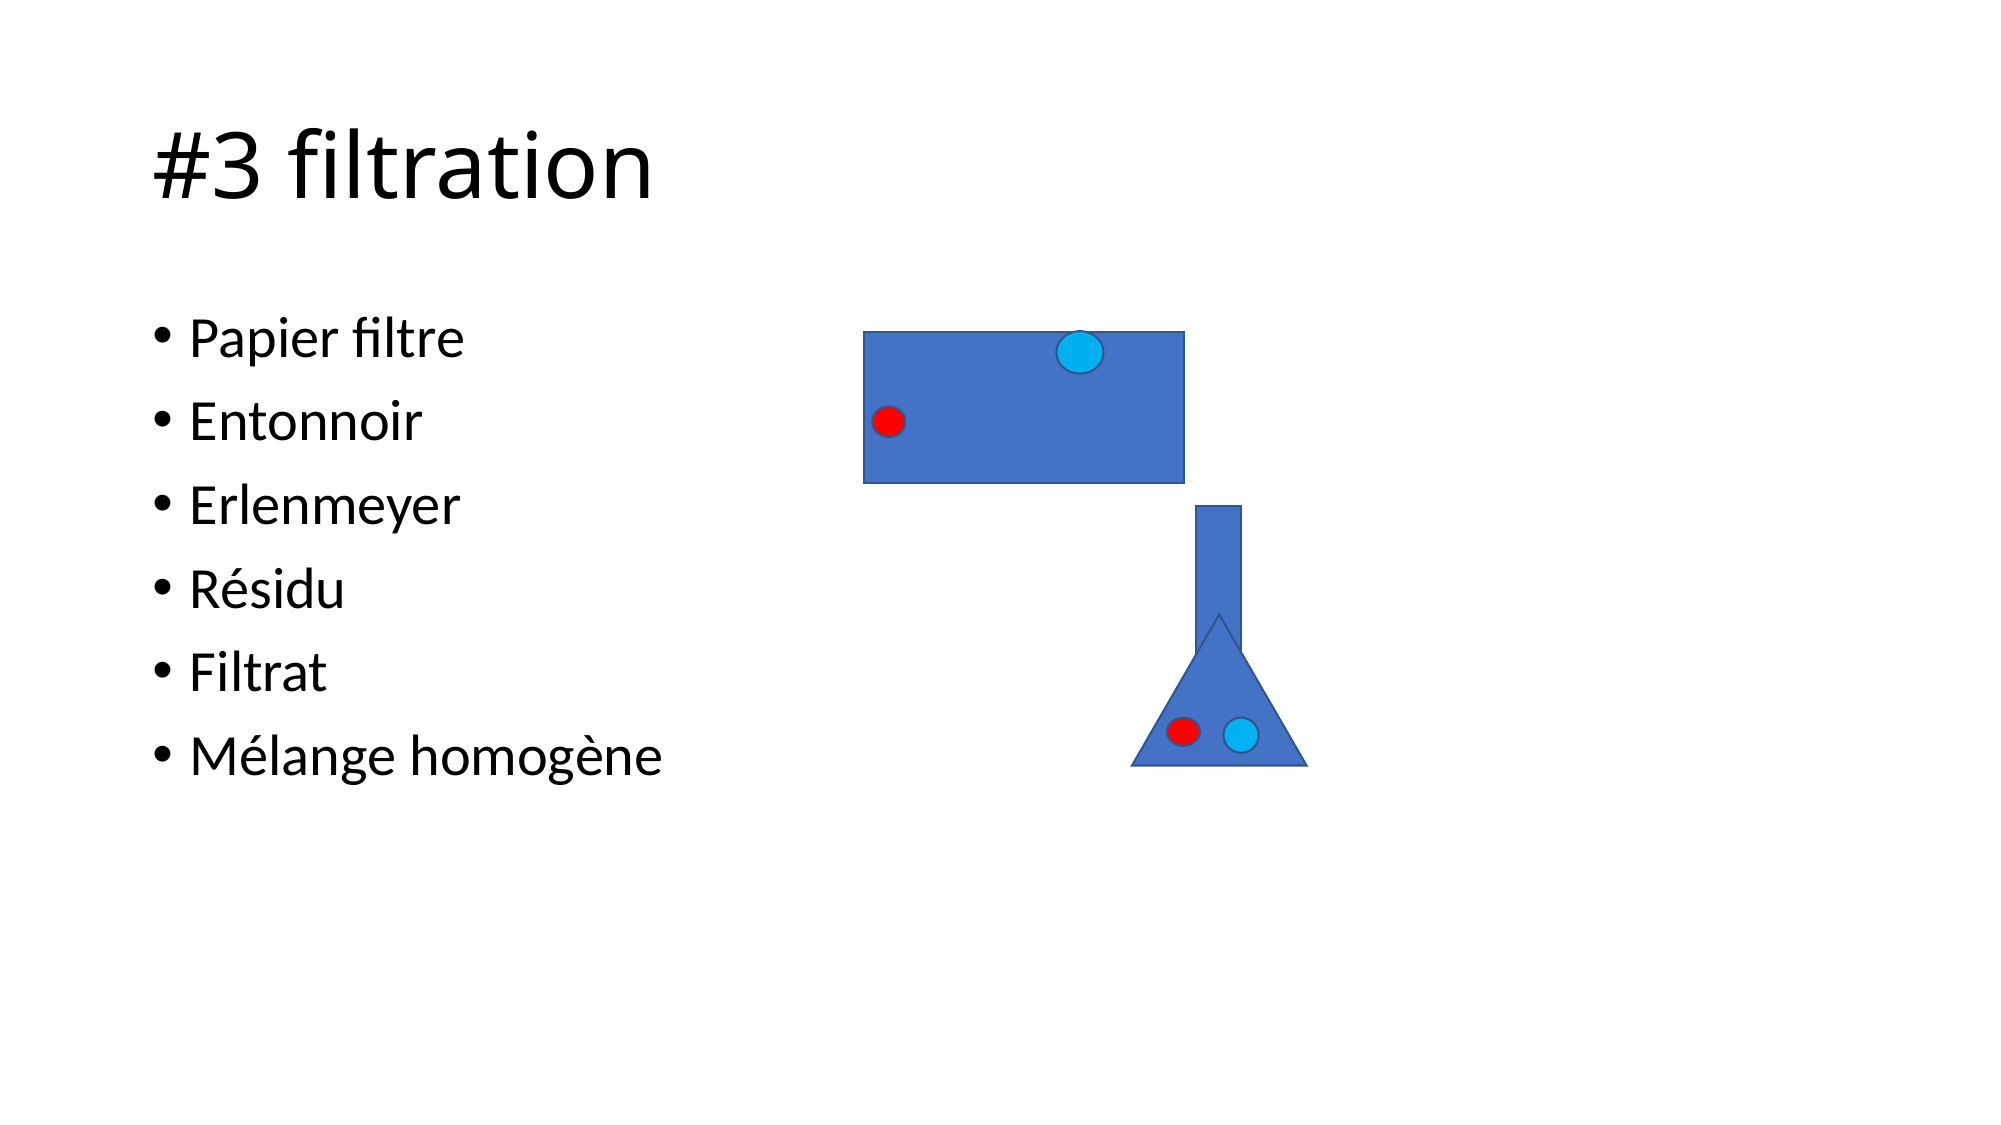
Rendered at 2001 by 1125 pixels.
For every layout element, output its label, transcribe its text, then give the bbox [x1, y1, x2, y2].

text_box [1195, 505, 1242, 652]
text_box [863, 331, 1185, 484]
text_box [871, 405, 907, 439]
title #3 filtration [137, 59, 1863, 278]
list Papier filtre Entonnoir Erlenmeyer Résidu Filtrat Mélange homogène [137, 299, 1863, 1014]
text_box [1165, 716, 1201, 747]
text_box [1055, 330, 1105, 375]
text_box [1130, 612, 1309, 767]
text_box [1222, 716, 1260, 754]
